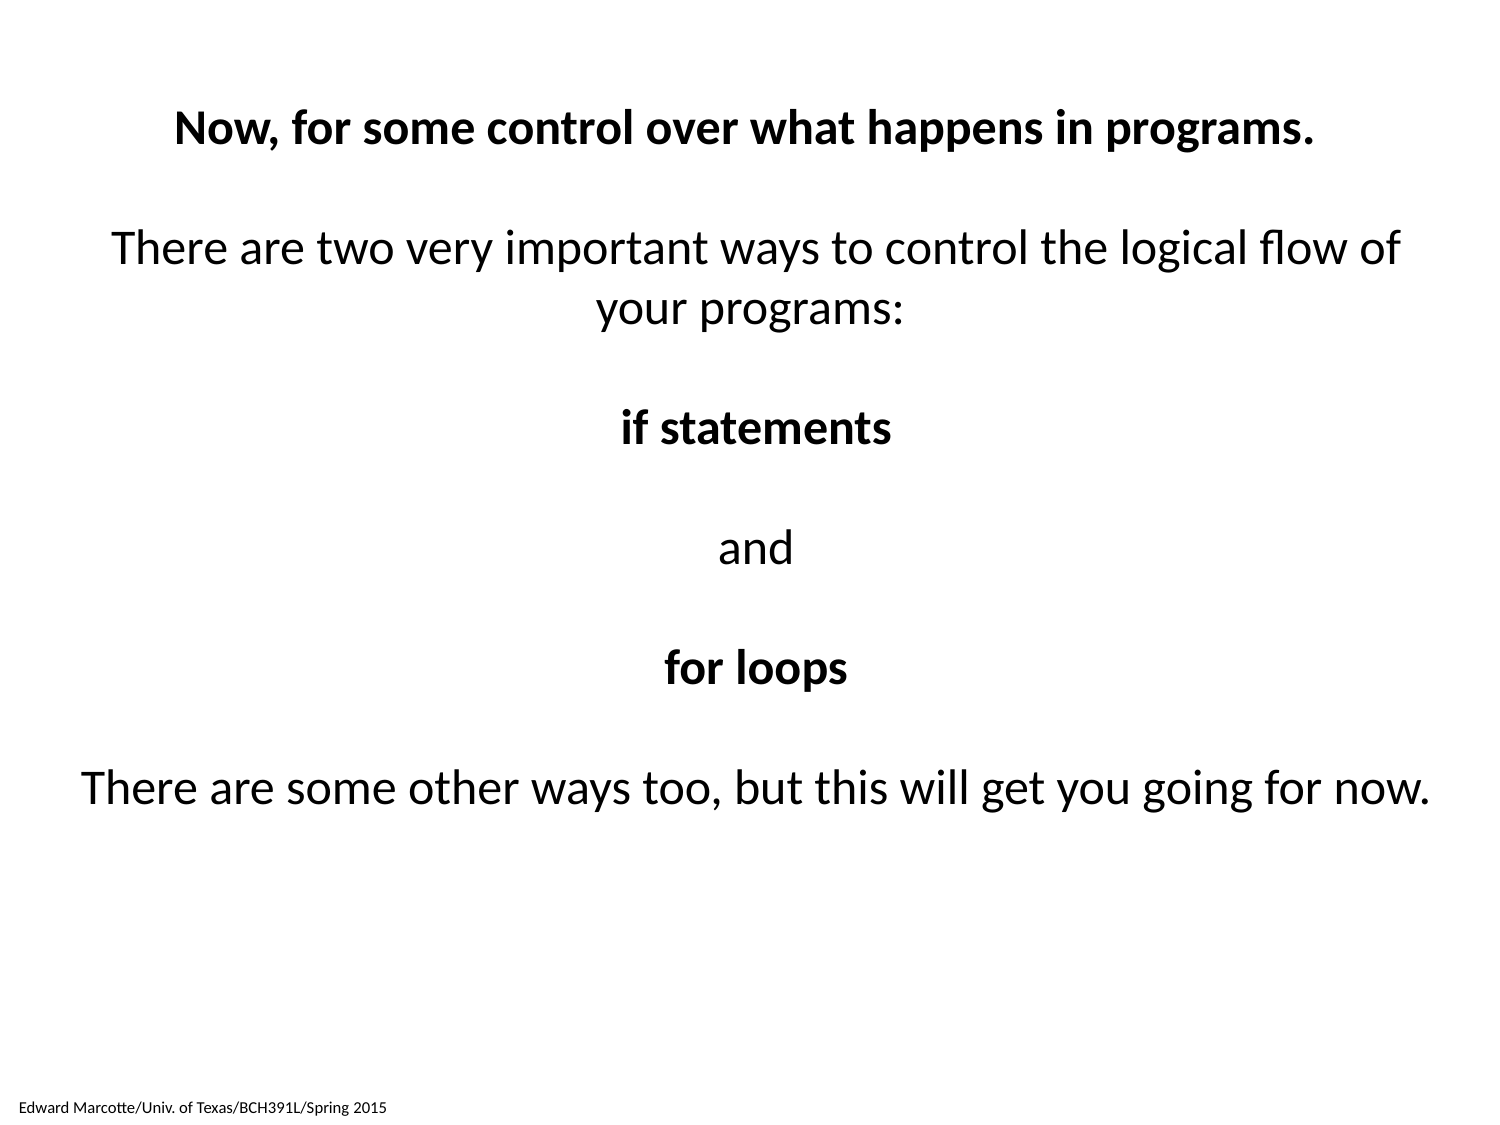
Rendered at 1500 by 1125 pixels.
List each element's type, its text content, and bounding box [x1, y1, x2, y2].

text_box Now, for some control over what happens in programs. There are two very important ways to control the logical flow of your programs: if statements and for loops There are some other ways too, but this will get you going for now. [49, 87, 1463, 823]
text_box Edward Marcotte/Univ. of Texas/BCH391L/Spring 2015 [3, 1089, 403, 1125]
